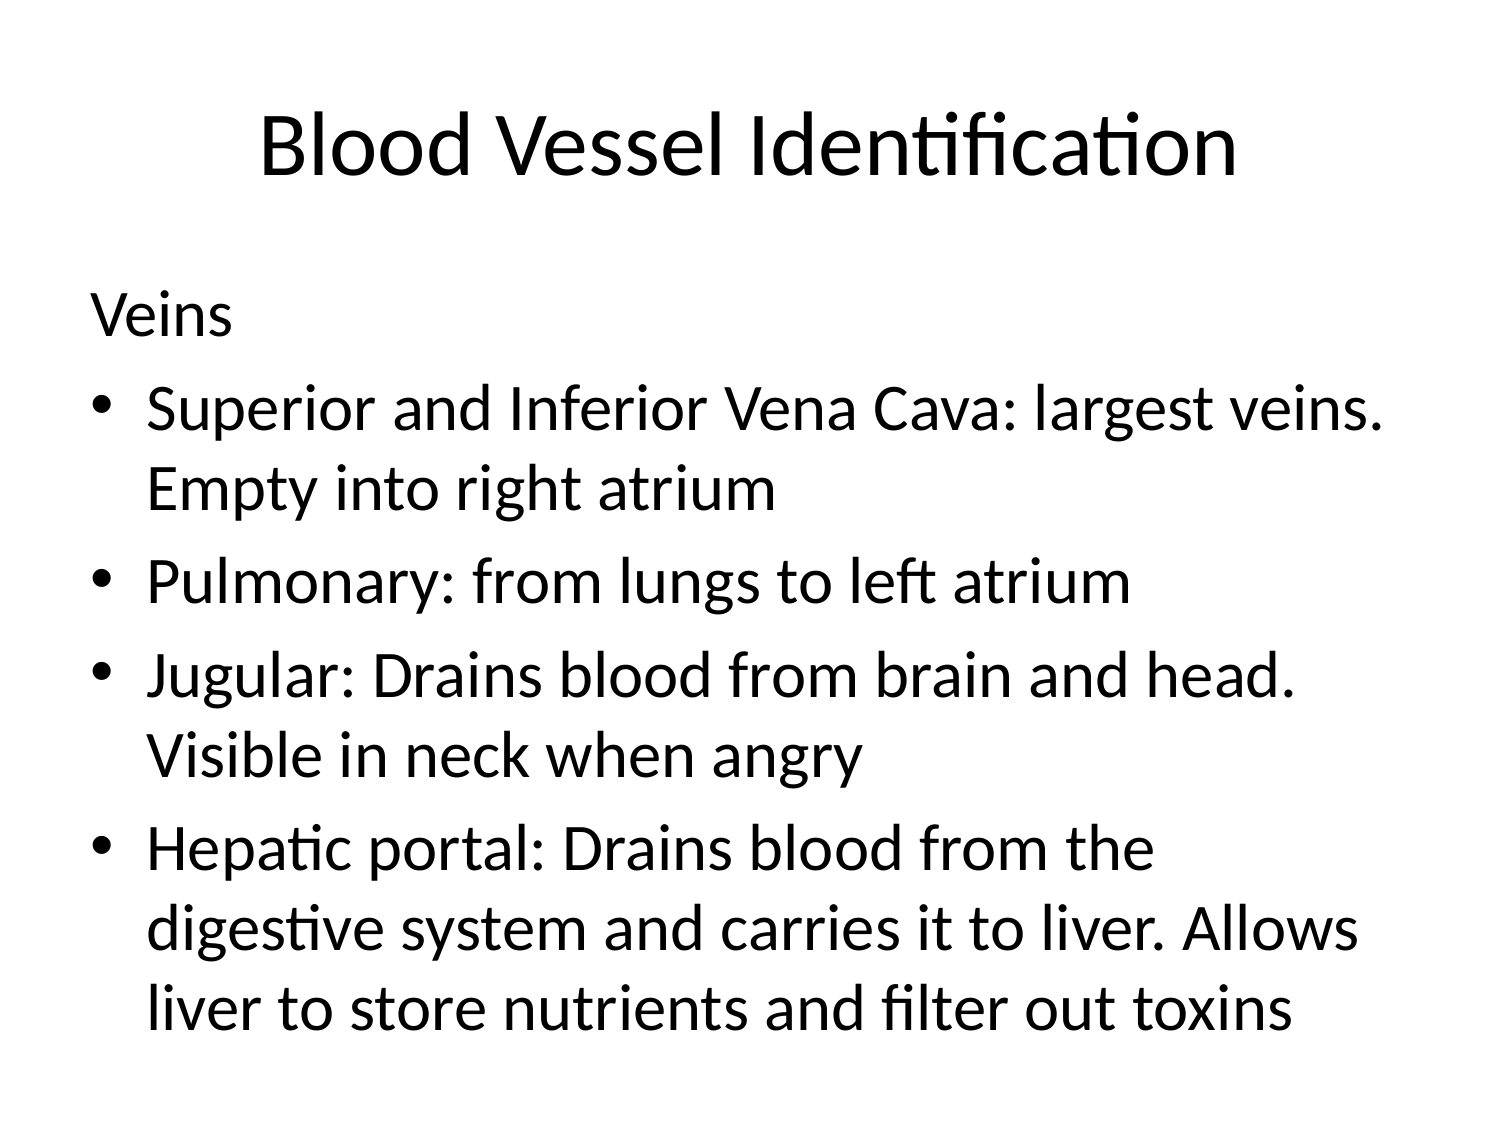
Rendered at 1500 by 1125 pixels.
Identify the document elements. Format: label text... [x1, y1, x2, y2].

title Blood Vessel Identification [75, 45, 1425, 233]
list Veins Superior and Inferior Vena Cava: largest veins. Empty into right atrium Pulmonary: from lungs to left atrium Jugular: Drains blood from brain and head. Visible in neck when angry Hepatic portal: Drains blood from the digestive system and carries it to liver. Allows liver to store nutrients and filter out toxins [75, 262, 1425, 1088]
